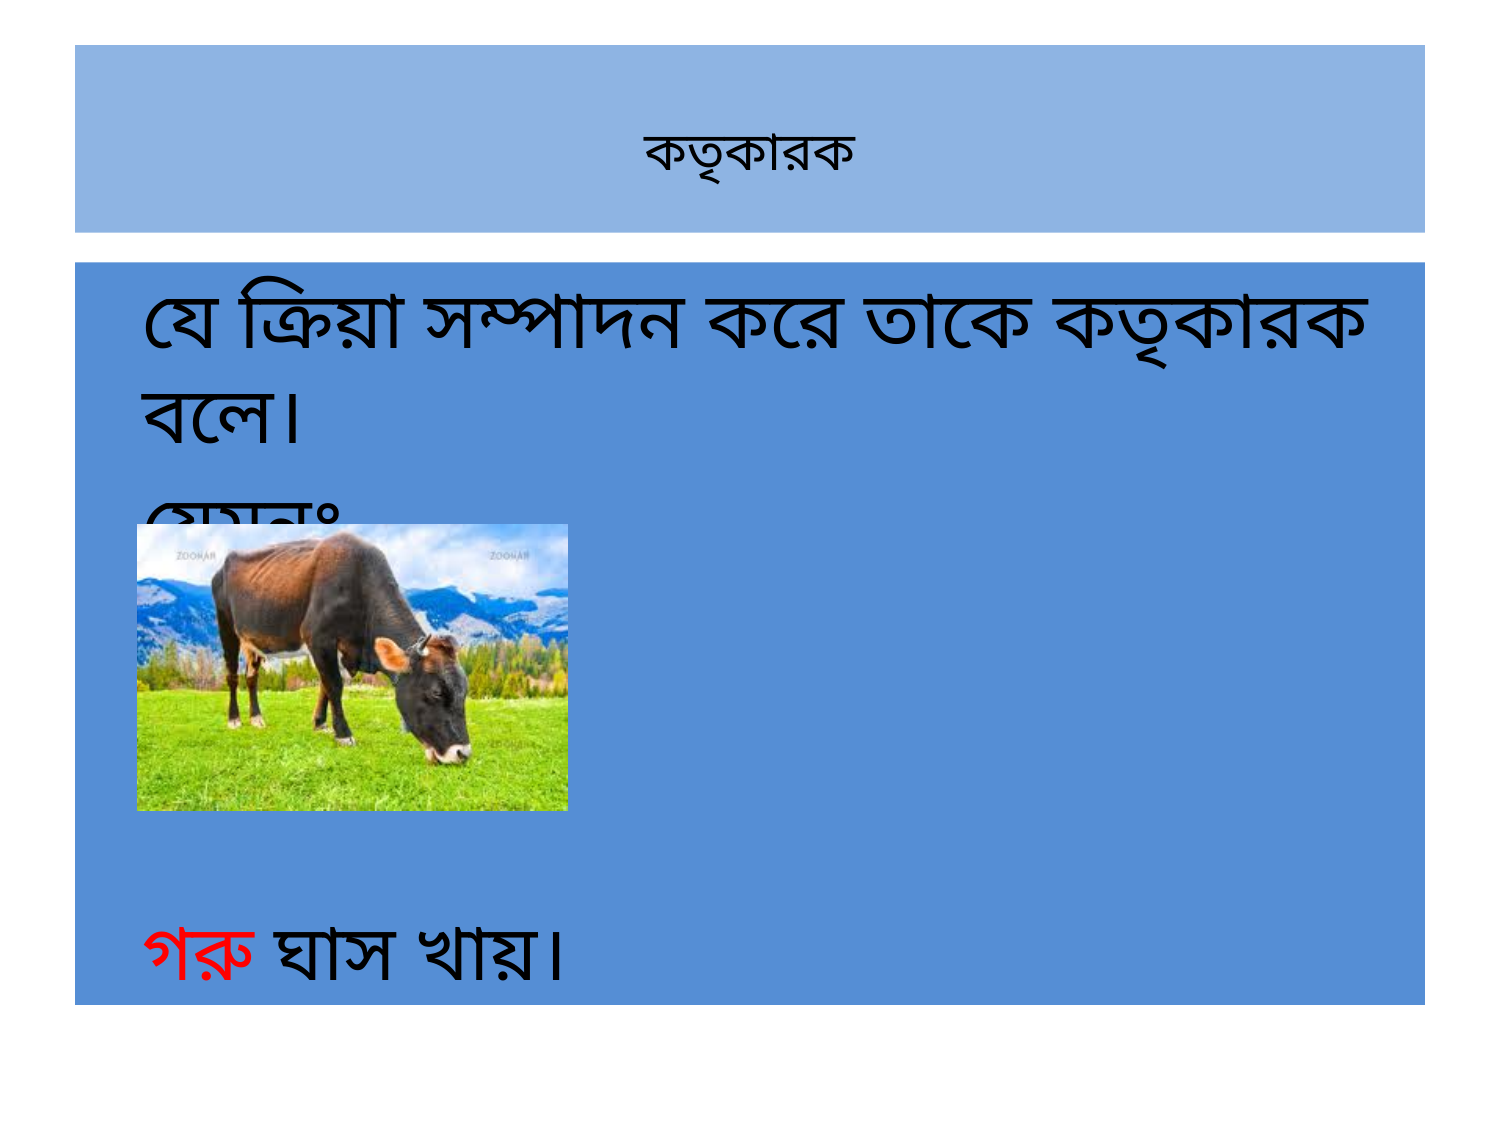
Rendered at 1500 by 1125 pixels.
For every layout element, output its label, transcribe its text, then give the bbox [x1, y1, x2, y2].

list যে ক্রিয়া সম্পাদন করে তাকে কতৃকারক বলে। যেমনঃ গরু ঘাস খায়। [75, 262, 1425, 1005]
title কতৃকারক [75, 45, 1425, 233]
picture [137, 524, 568, 812]
